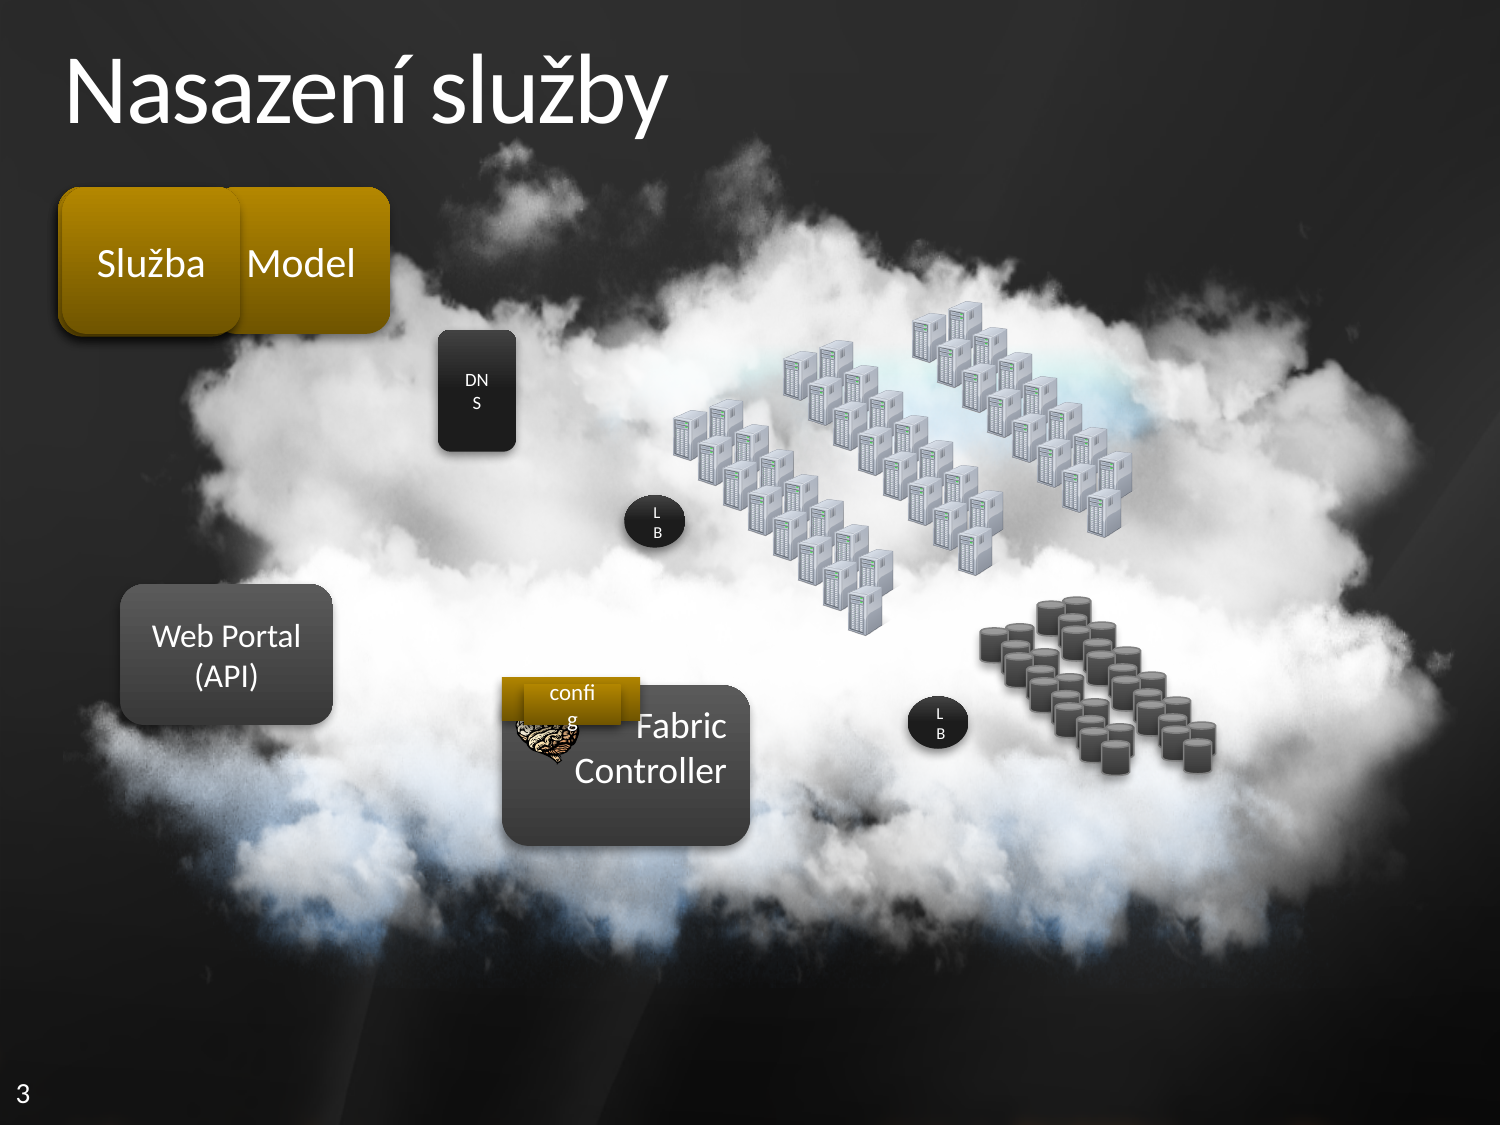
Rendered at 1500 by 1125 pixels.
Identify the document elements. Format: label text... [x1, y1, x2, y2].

picture [0, 0, 1500, 1125]
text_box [501, 685, 751, 847]
title Nasazení služby [63, 37, 1438, 121]
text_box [63, 121, 1459, 1032]
